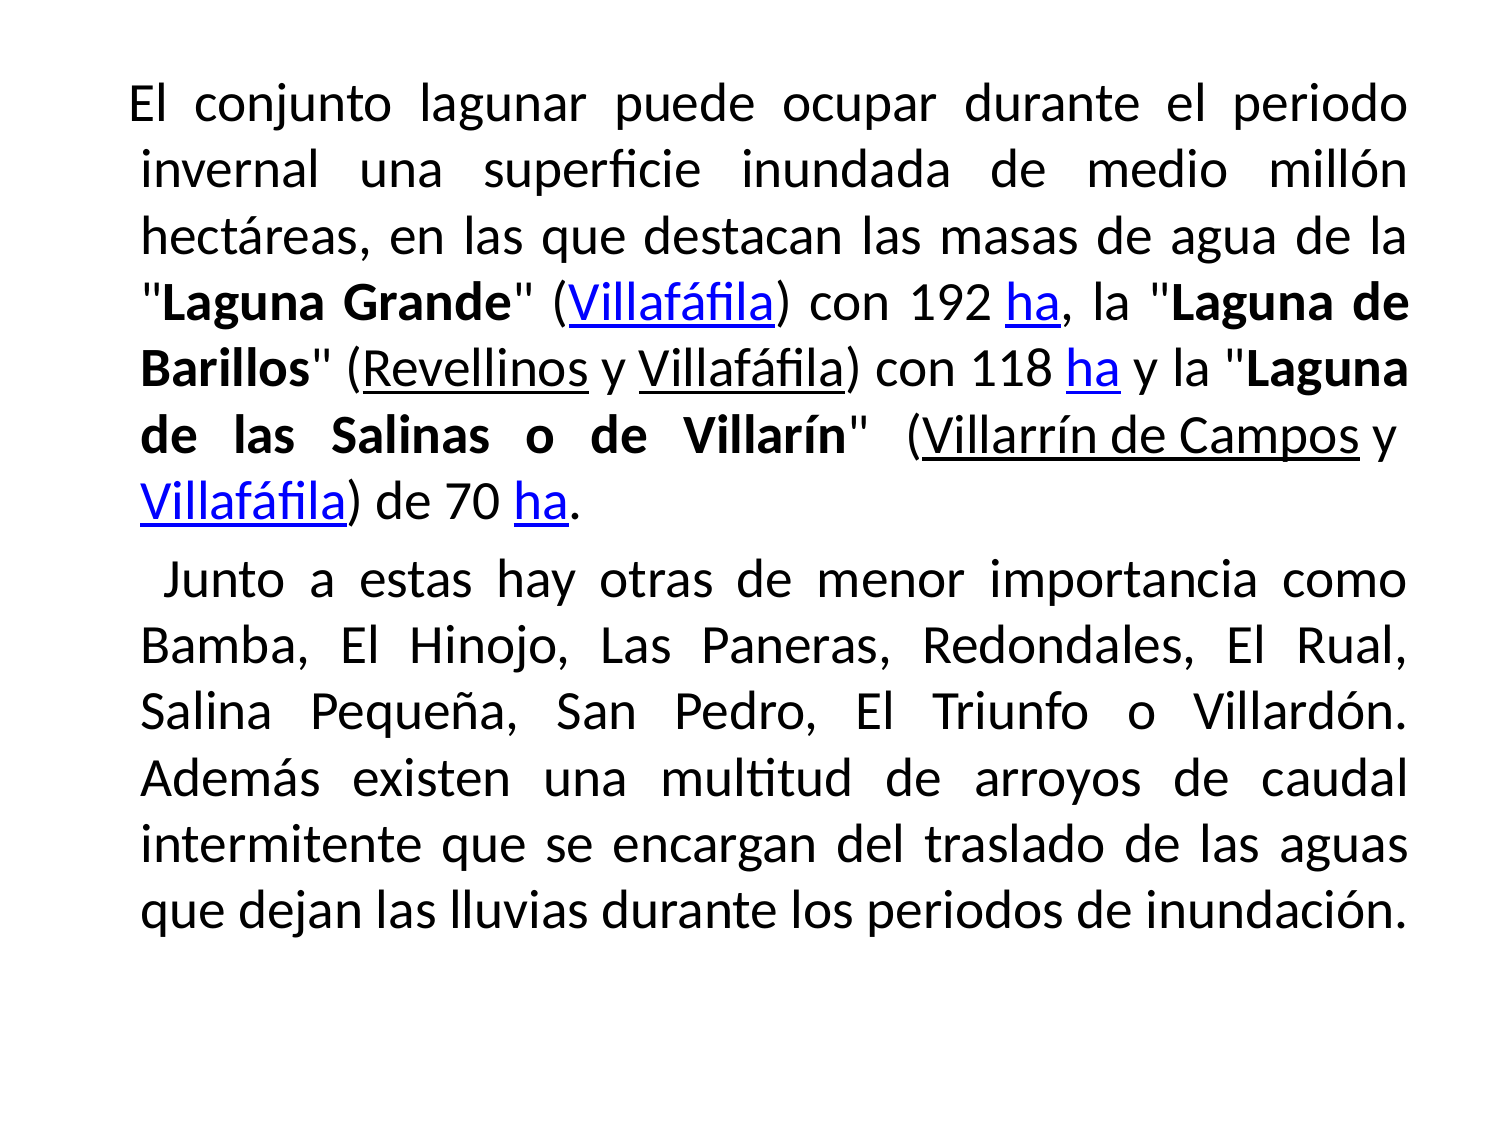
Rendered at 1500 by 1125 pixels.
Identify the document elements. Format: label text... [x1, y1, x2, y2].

list El conjunto lagunar puede ocupar durante el periodo invernal una superficie inundada de medio millón hectáreas, en las que destacan las masas de agua de la "Laguna Grande" (Villafáfila) con 192 ha, la "Laguna de Barillos" (Revellinos y Villafáfila) con 118 ha y la "Laguna de las Salinas o de Villarín" (Villarrín de Campos y Villafáfila) de 70 ha. Junto a estas hay otras de menor importancia como Bamba, El Hinojo, Las Paneras, Redondales, El Rual, Salina Pequeña, San Pedro, El Triunfo o Villardón. Además existen una multitud de arroyos de caudal intermitente que se encargan del traslado de las aguas que dejan las lluvias durante los periodos de inundación. [74, 58, 1426, 1006]
